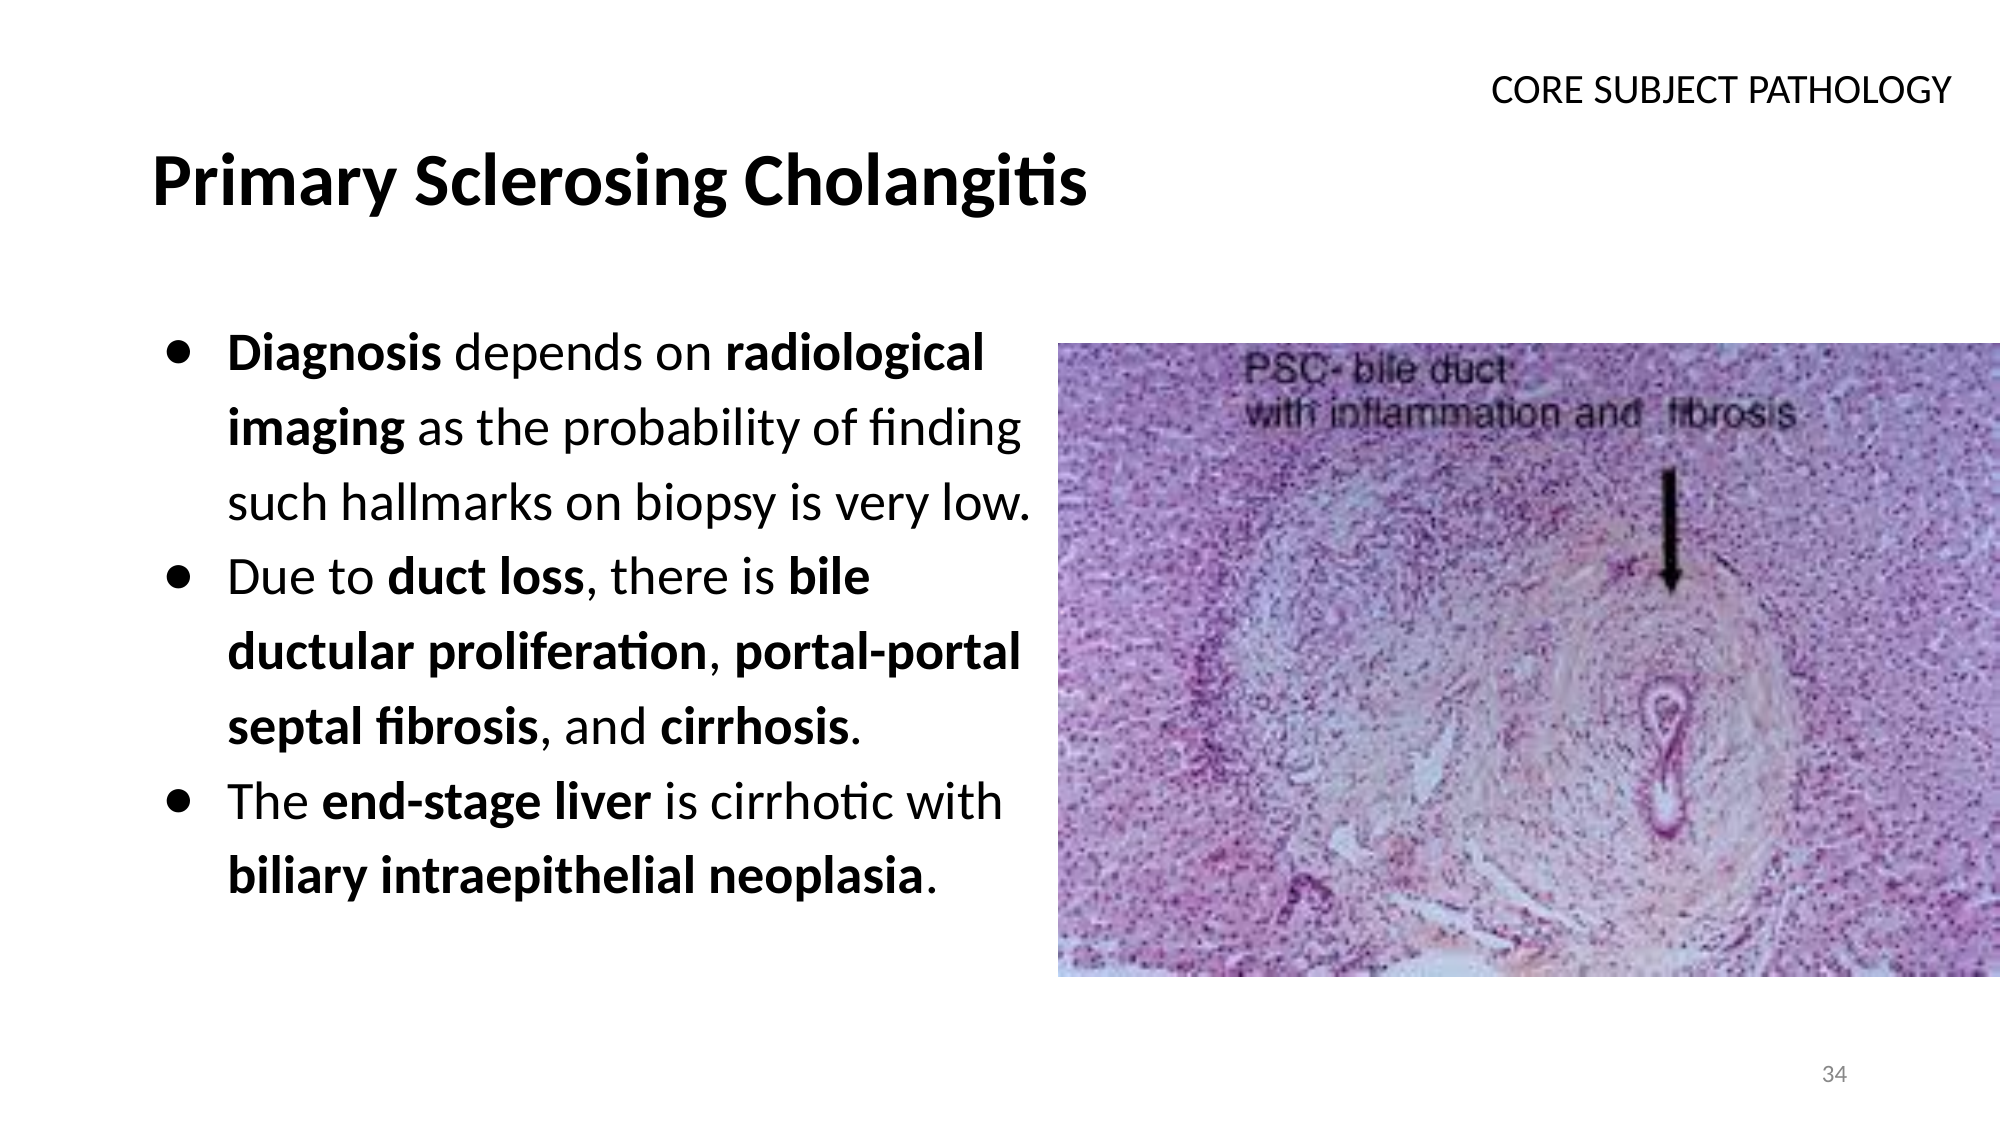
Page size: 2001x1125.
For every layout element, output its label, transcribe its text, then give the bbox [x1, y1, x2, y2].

title Primary Sclerosing Cholangitis [137, 59, 1863, 278]
picture [1057, 343, 2000, 977]
list Diagnosis depends on radiological imaging as the probability of finding such hallmarks on biopsy is very low. Due to duct loss, there is bile ductular proliferation, portal-portal septal fibrosis, and cirrhosis. The end-stage liver is cirrhotic with biliary intraepithelial neoplasia. [137, 299, 1059, 1014]
slide_number 34 [1412, 1042, 1863, 1103]
text_box CORE SUBJECT PATHOLOGY [1315, 59, 1952, 112]
